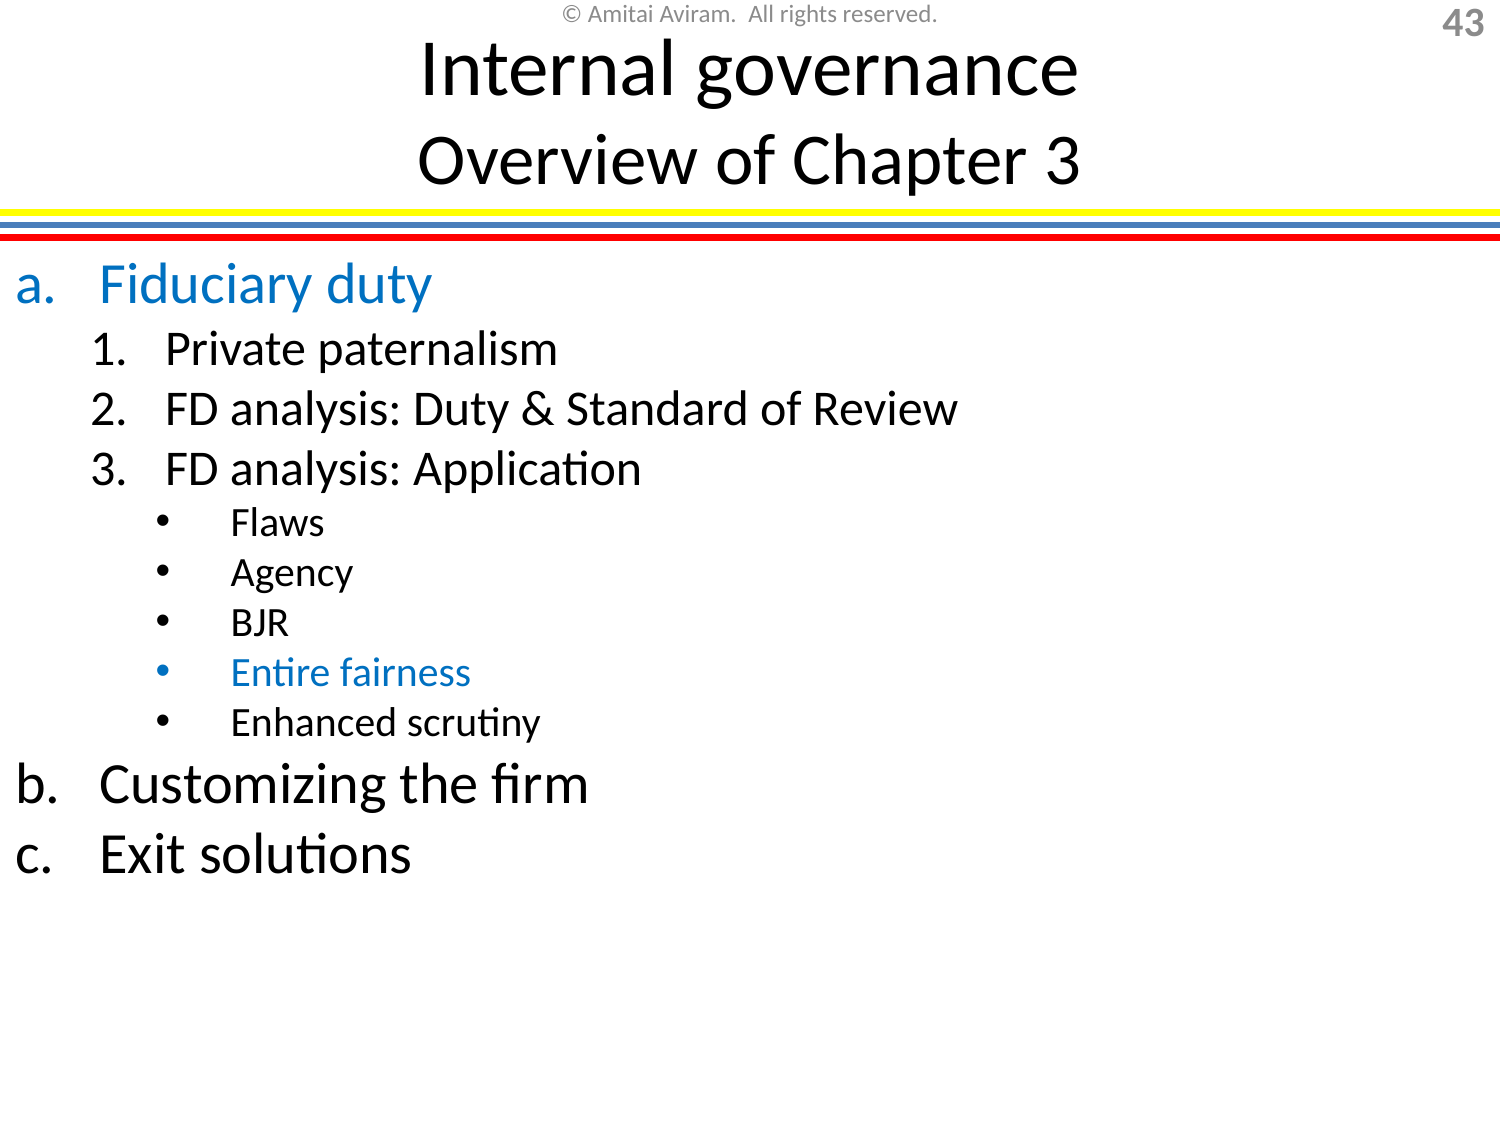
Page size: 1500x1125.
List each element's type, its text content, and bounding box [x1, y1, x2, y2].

title Internal governance Overview of Chapter 3 [0, 0, 1500, 213]
list Fiduciary duty Private paternalism FD analysis: Duty & Standard of Review FD analysis: Application Flaws Agency BJR Entire fairness Enhanced scrutiny Customizing the firm Exit solutions [0, 237, 1500, 1125]
